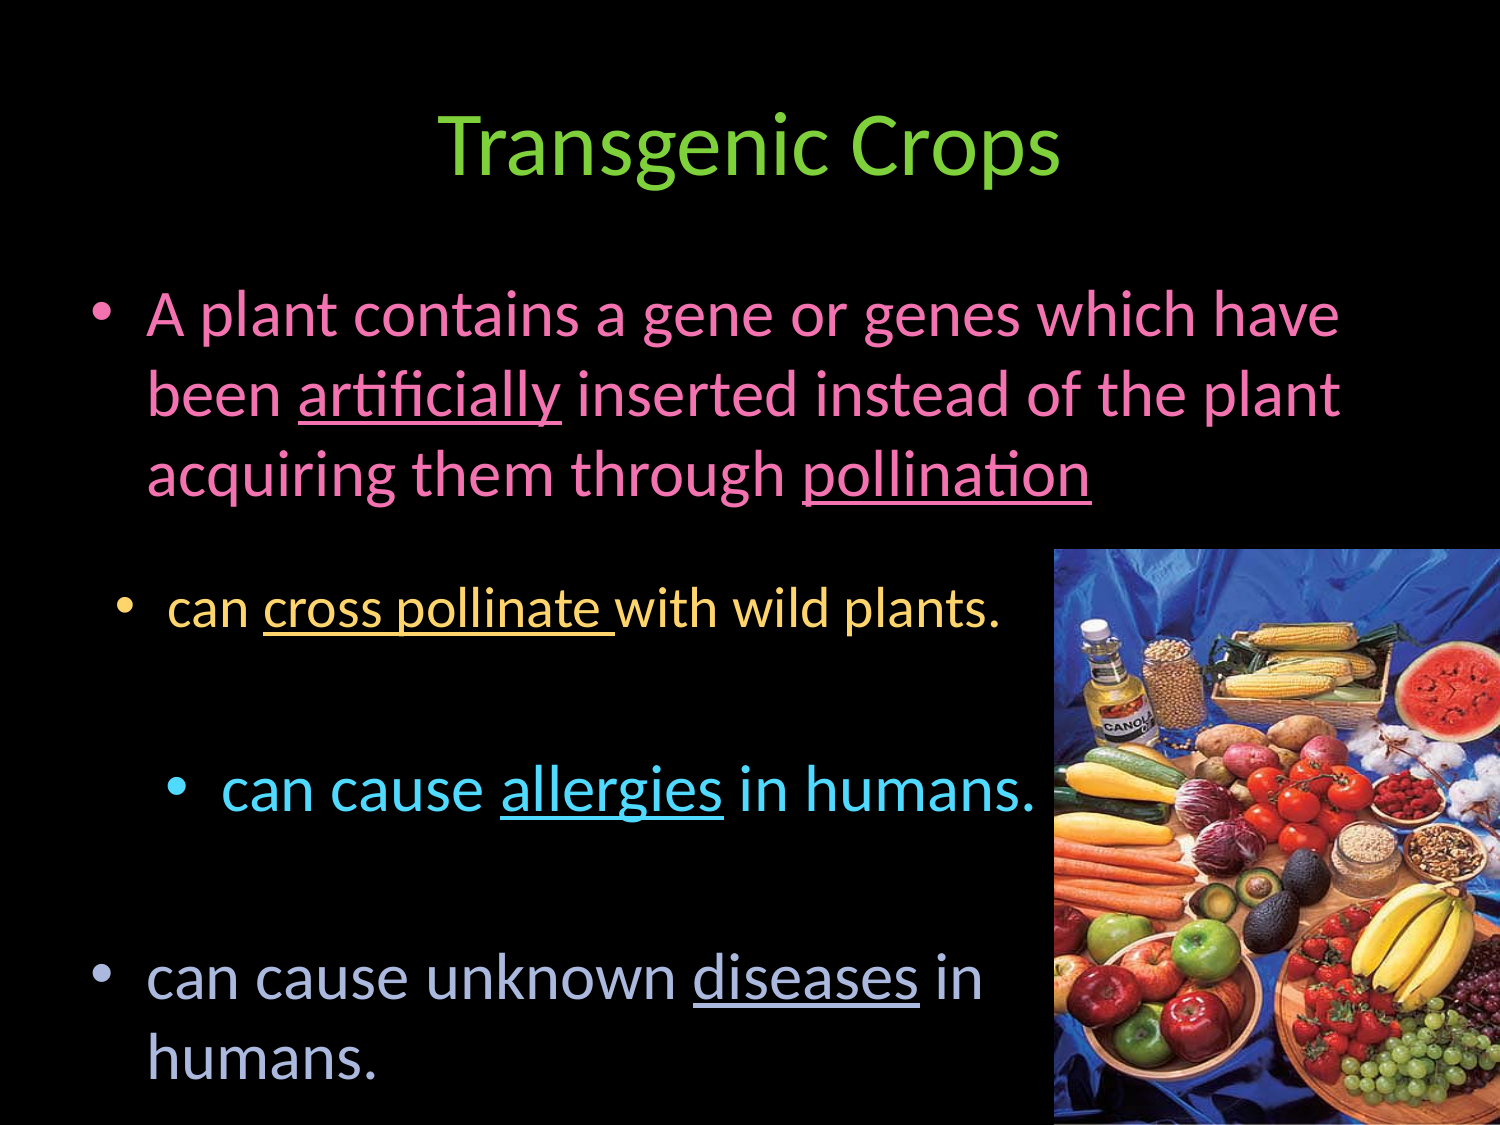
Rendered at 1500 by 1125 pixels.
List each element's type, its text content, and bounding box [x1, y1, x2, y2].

title Transgenic Crops [75, 45, 1425, 233]
text_box can cause unknown diseases in humans. [74, 924, 1048, 1125]
text_box can cross pollinate with wild plants. [99, 562, 1048, 700]
text_box can cause allergies in humans. [149, 737, 1048, 875]
picture [1053, 549, 1500, 1125]
list A plant contains a gene or genes which have been artificially inserted instead of the plant acquiring them through pollination [75, 262, 1425, 538]
